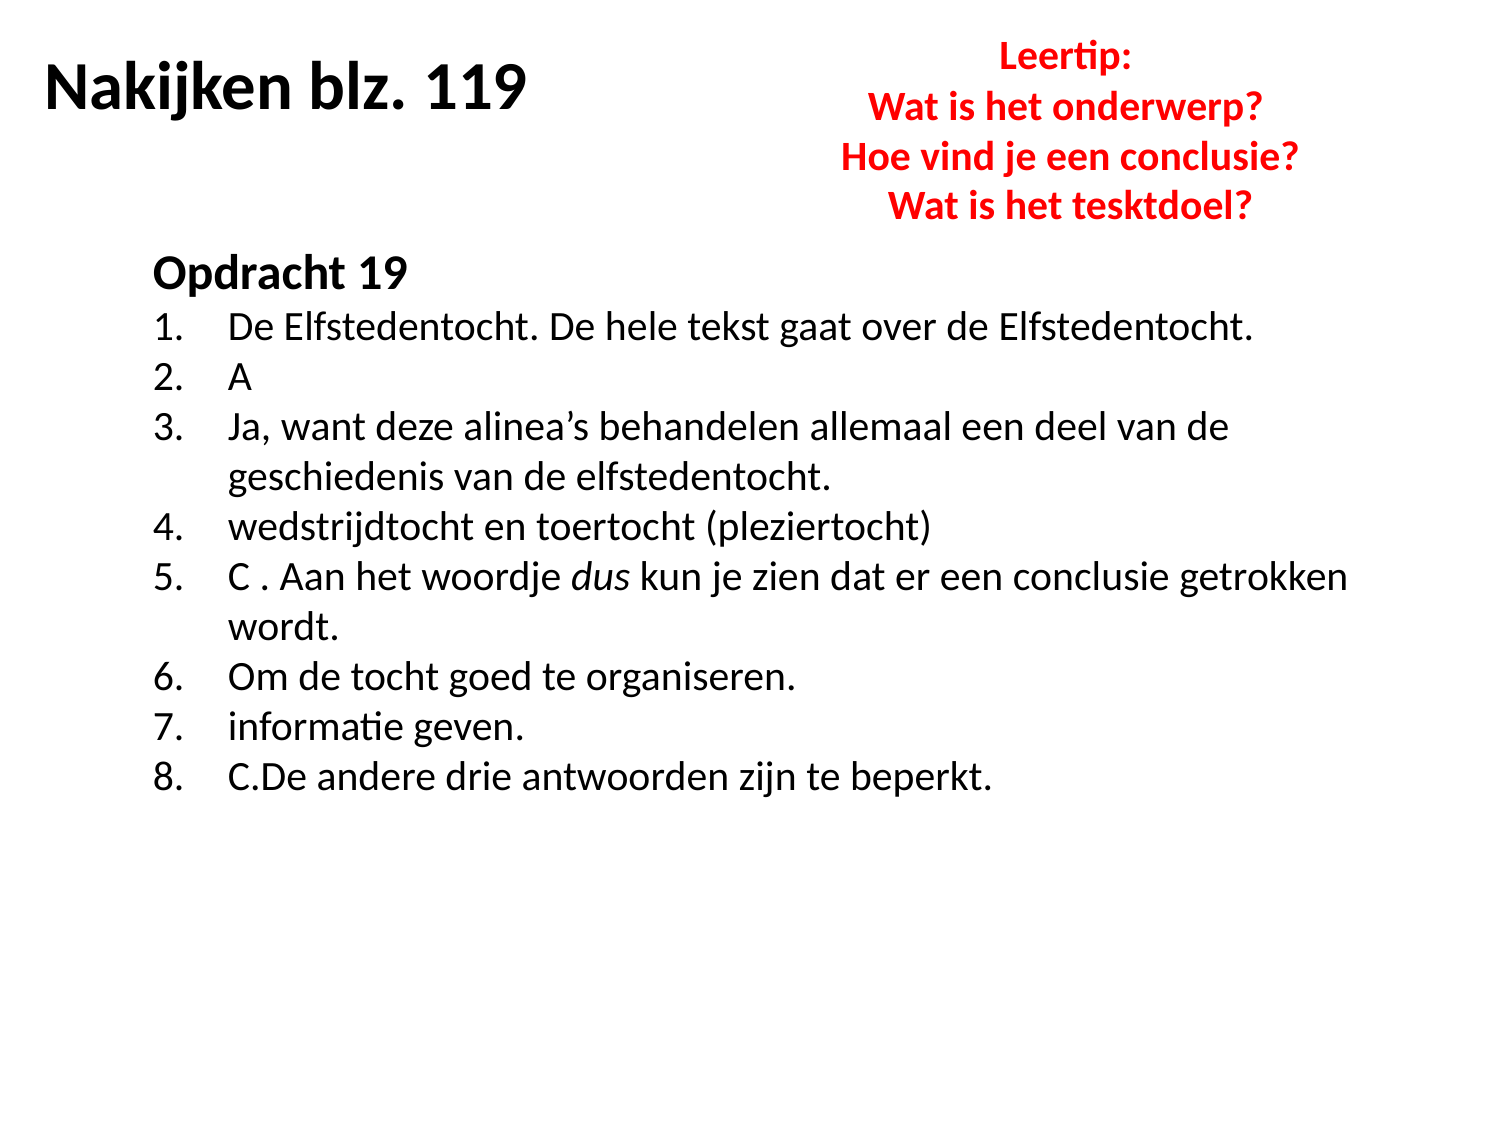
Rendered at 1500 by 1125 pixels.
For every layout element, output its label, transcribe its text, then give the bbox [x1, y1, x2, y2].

text_box Nakijken blz. 119 [29, 42, 692, 131]
text_box Opdracht 19 De Elfstedentocht. De hele tekst gaat over de Elfstedentocht. A Ja, want deze alinea’s behandelen allemaal een deel van de geschiedenis van de elfstedentocht. wedstrijdtocht en toertocht (pleziertocht) C . Aan het woordje dus kun je zien dat er een conclusie getrokken wordt. Om de tocht goed te organiseren. informatie geven. C.De andere drie antwoorden zijn te beperkt. [138, 231, 1433, 807]
text_box Leertip: Wat is het onderwerp? Hoe vind je een conclusie? Wat is het tesktdoel? [692, 22, 1449, 284]
